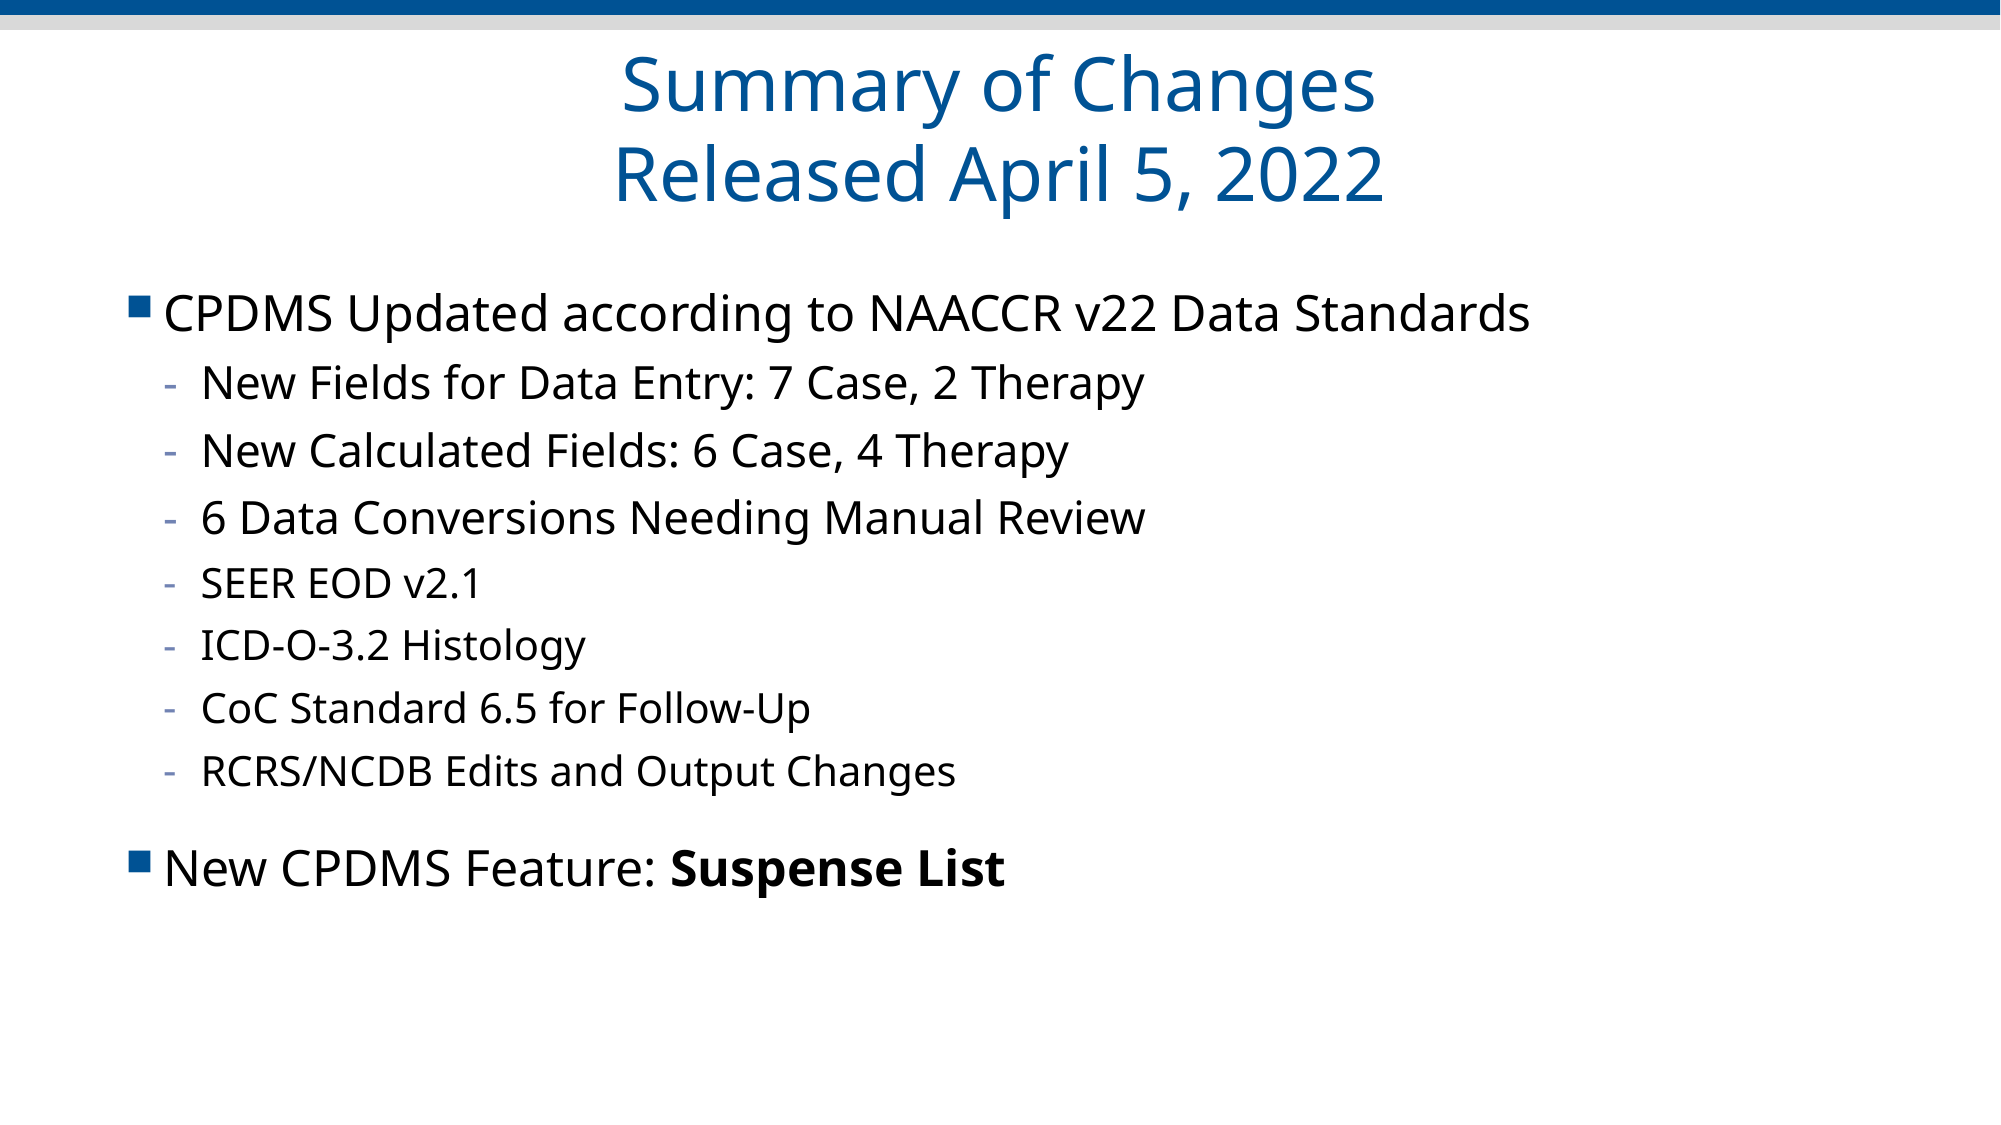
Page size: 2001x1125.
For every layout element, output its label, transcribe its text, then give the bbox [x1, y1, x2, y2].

title Summary of Changes Released April 5, 2022 [0, 28, 2000, 212]
list CPDMS Updated according to NAACCR v22 Data Standards New Fields for Data Entry: 7 Case, 2 Therapy New Calculated Fields: 6 Case, 4 Therapy 6 Data Conversions Needing Manual Review SEER EOD v2.1 ICD-O-3.2 Histology CoC Standard 6.5 for Follow-Up RCRS/NCDB Edits and Output Changes New CPDMS Feature: Suspense List [110, 274, 1890, 1072]
